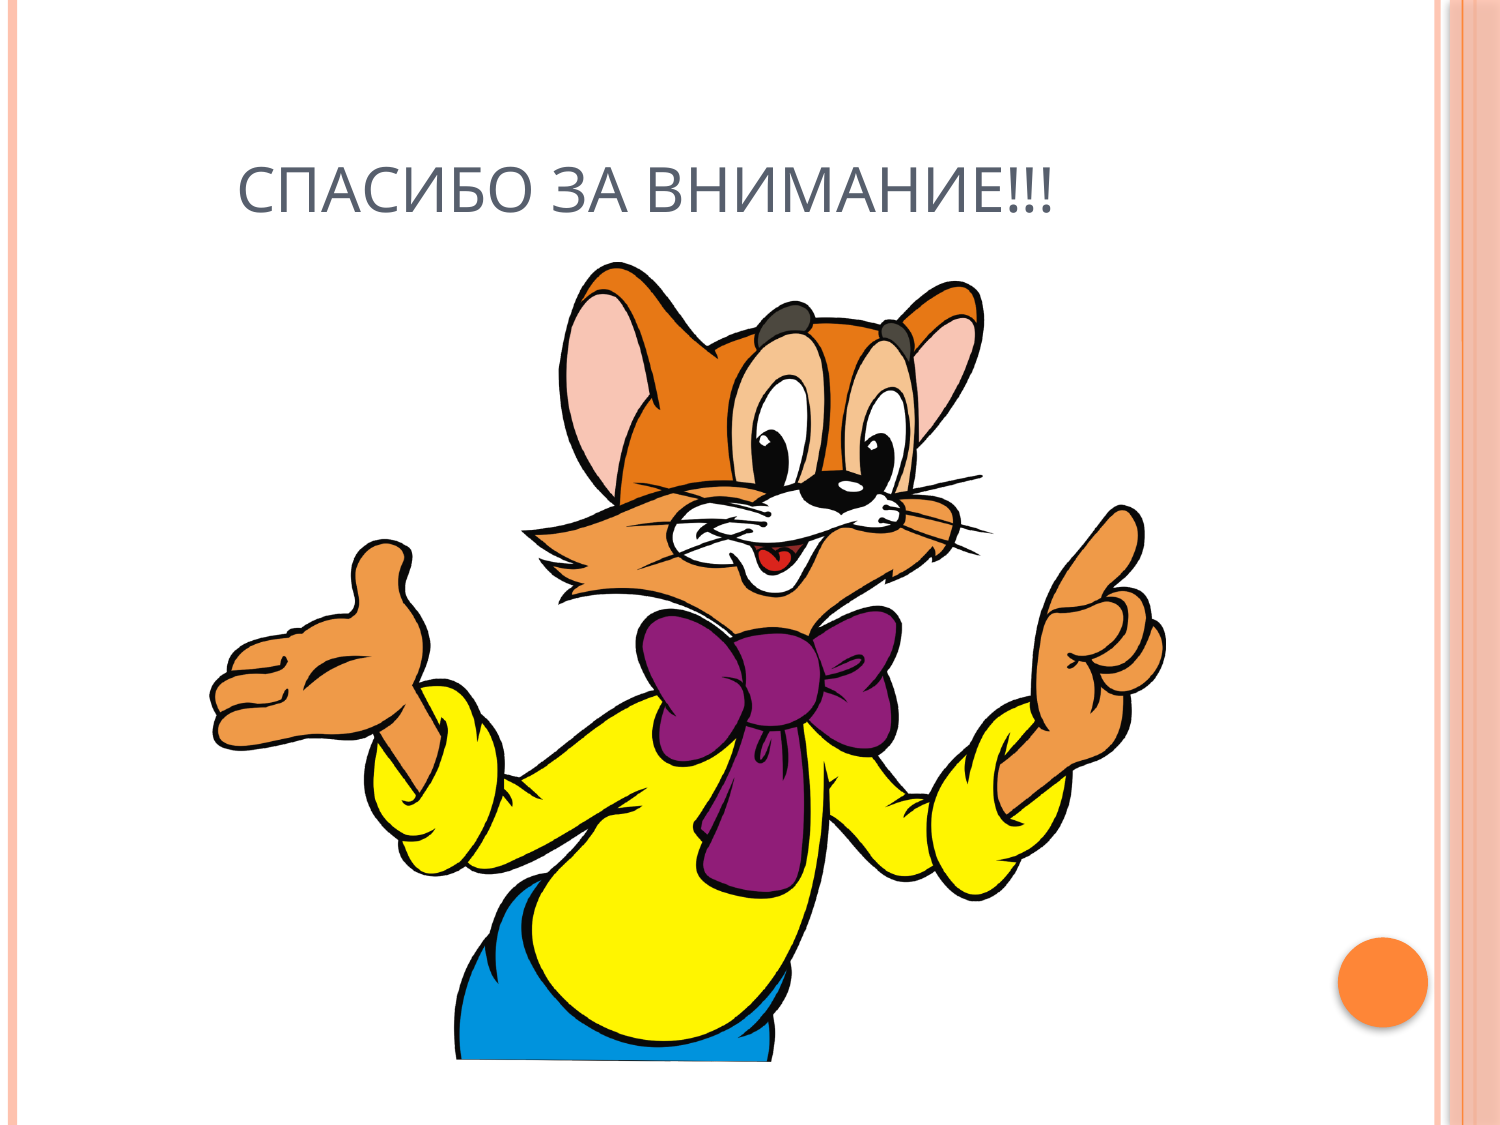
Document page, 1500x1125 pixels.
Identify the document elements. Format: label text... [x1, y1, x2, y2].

title Спасибо за внимание!!! [75, 45, 1300, 233]
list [209, 261, 1166, 1063]
